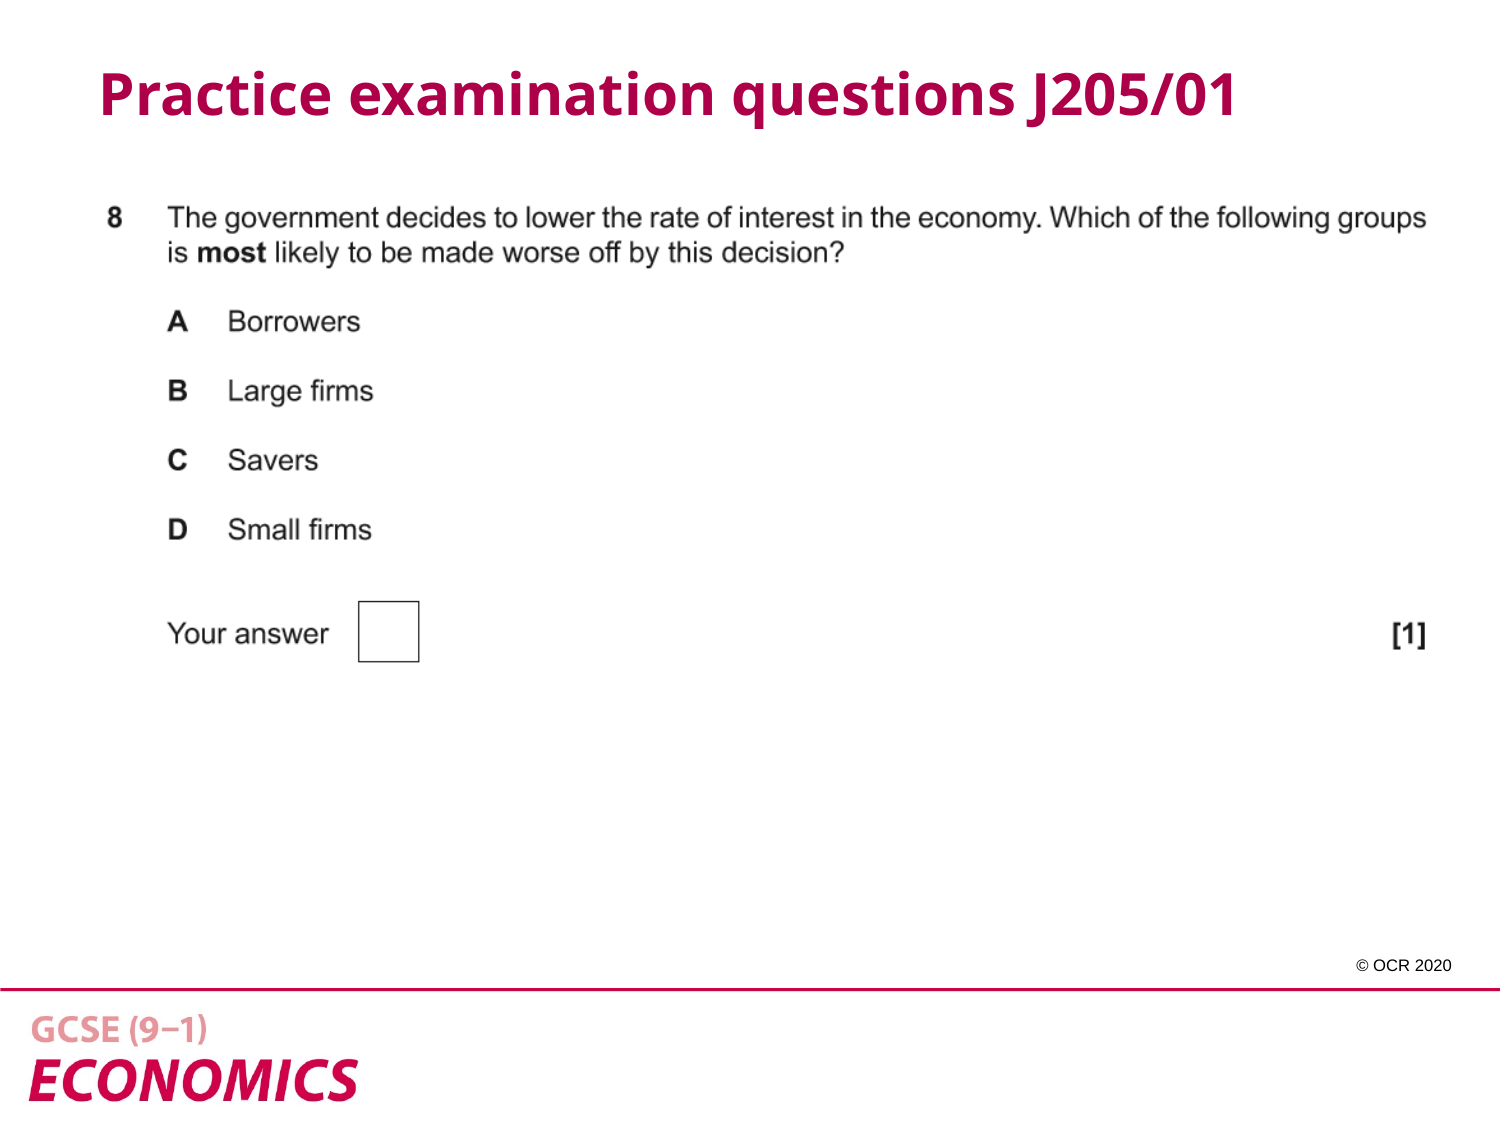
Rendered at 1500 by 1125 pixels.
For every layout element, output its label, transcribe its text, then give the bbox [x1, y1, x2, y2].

title Practice examination questions J205/01 [83, 33, 1375, 152]
picture [0, 988, 1500, 1125]
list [84, 184, 1439, 674]
